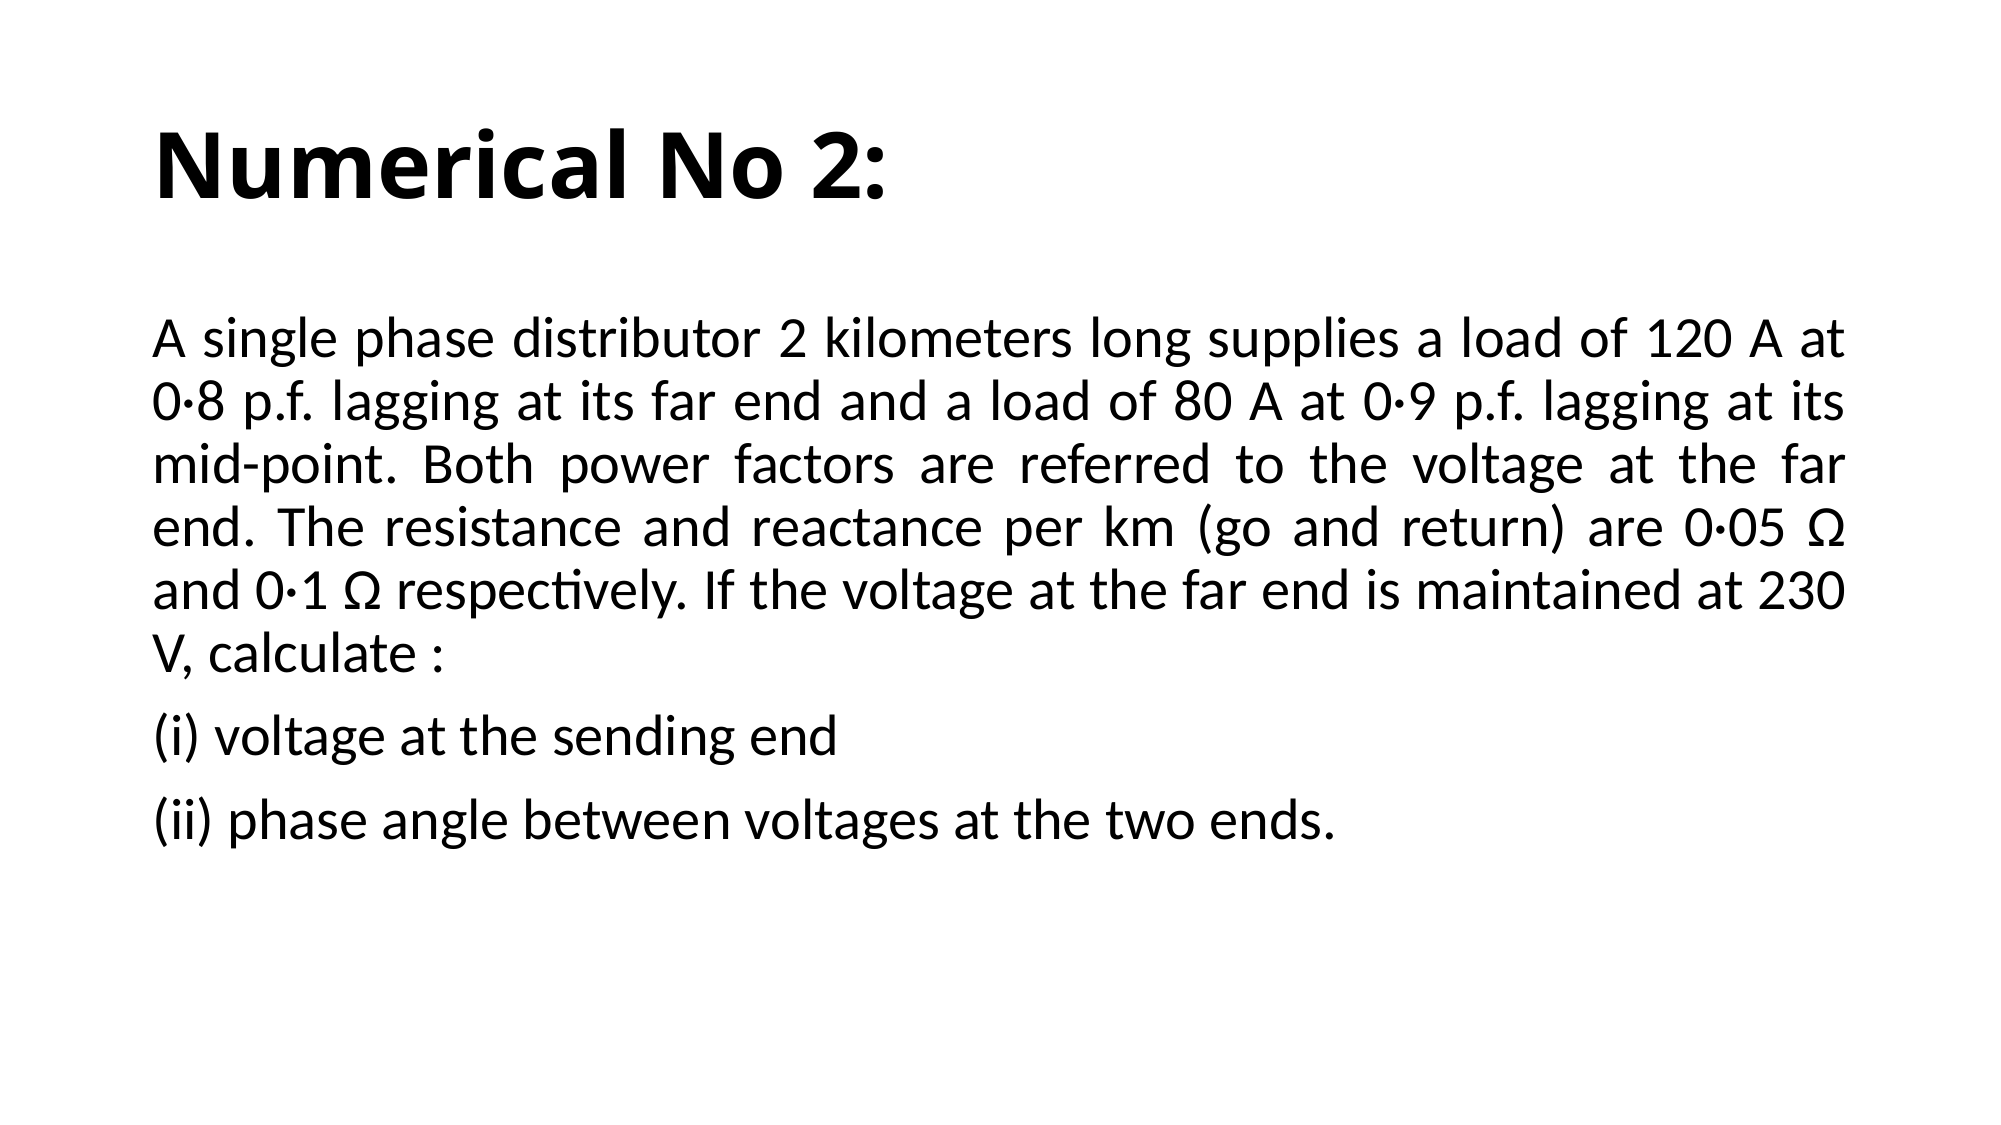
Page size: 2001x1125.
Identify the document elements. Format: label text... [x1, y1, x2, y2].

title Numerical No 2: [137, 59, 1863, 278]
list A single phase distributor 2 kilometers long supplies a load of 120 A at 0·8 p.f. lagging at its far end and a load of 80 A at 0·9 p.f. lagging at its mid-point. Both power factors are referred to the voltage at the far end. The resistance and reactance per km (go and return) are 0·05 Ω and 0·1 Ω respectively. If the voltage at the far end is maintained at 230 V, calculate : (i) voltage at the sending end (ii) phase angle between voltages at the two ends. [137, 299, 1863, 1014]
